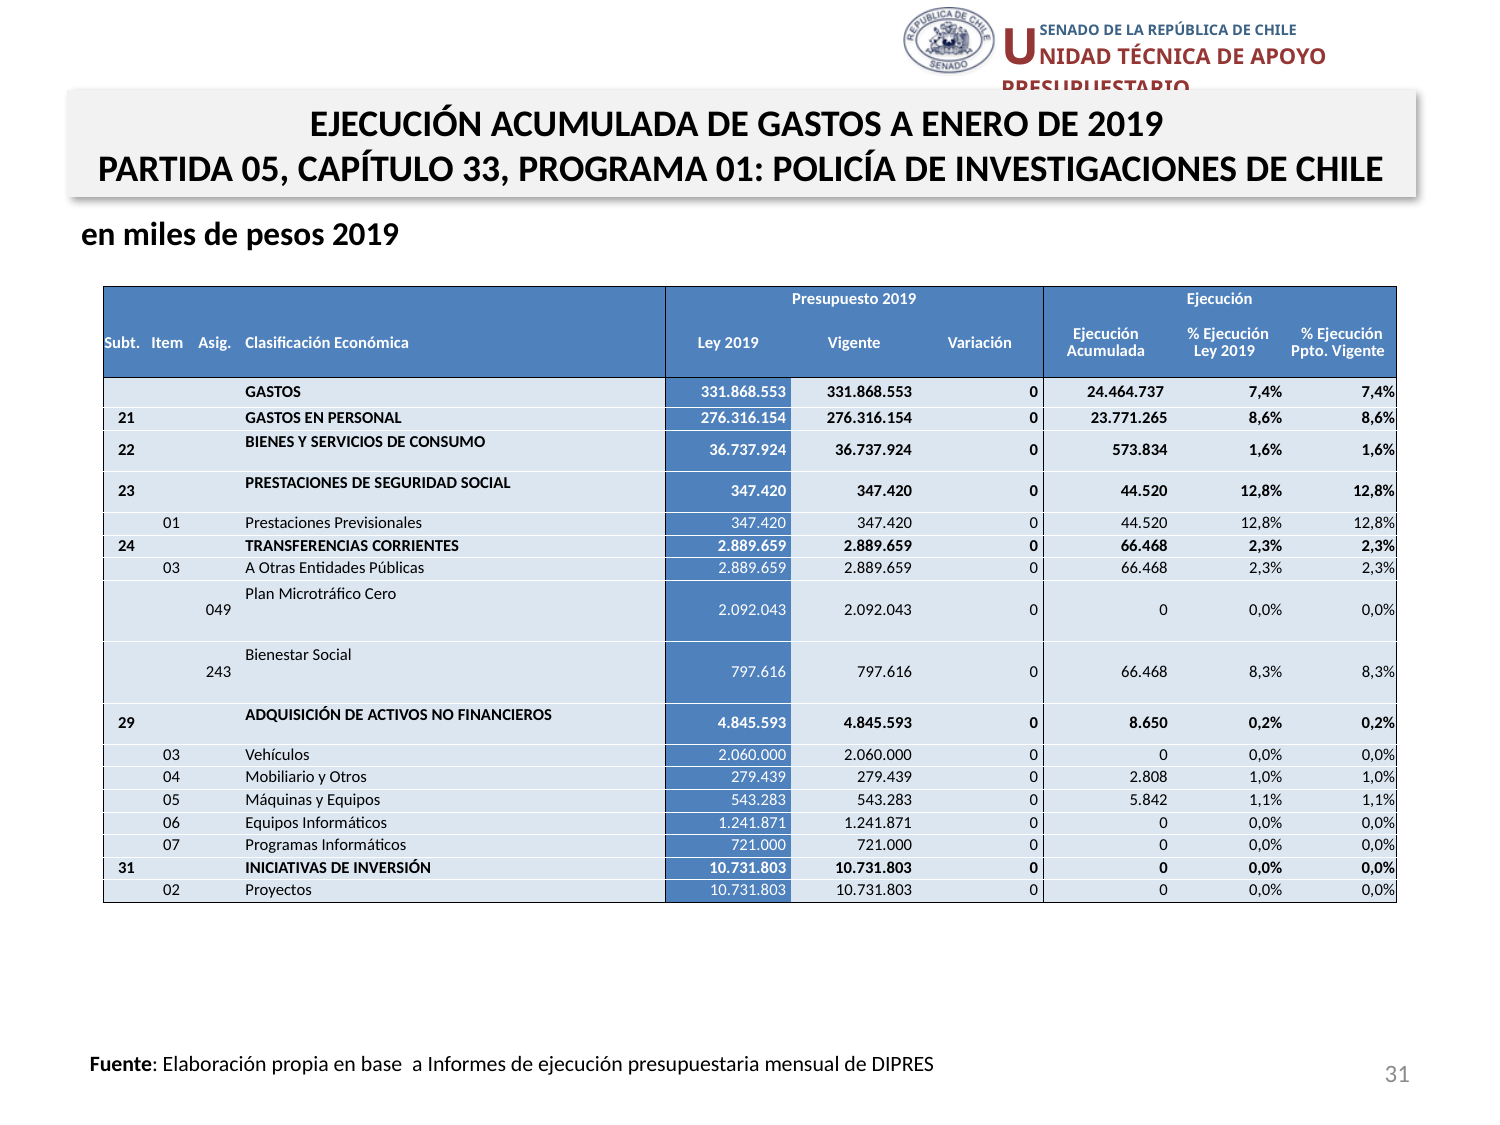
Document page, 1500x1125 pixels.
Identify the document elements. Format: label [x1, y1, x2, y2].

table_cell [1044, 472, 1396, 512]
table_cell [666, 558, 1043, 580]
table_cell [104, 790, 665, 812]
table_cell [666, 642, 1043, 703]
table_cell [666, 835, 1043, 857]
table_cell [666, 704, 1043, 744]
table_cell [666, 472, 1043, 512]
table_cell [104, 408, 665, 430]
table_cell [666, 790, 1043, 812]
table_header [666, 287, 1043, 309]
table_cell [104, 309, 665, 377]
table_cell [666, 745, 1043, 766]
table_cell [104, 431, 665, 471]
text_box [67, 90, 1415, 197]
table_cell [666, 513, 1043, 535]
table_header [1044, 287, 1396, 309]
table_cell [1044, 408, 1396, 430]
table_cell [104, 767, 665, 789]
table_cell [1044, 767, 1396, 789]
table_cell [666, 858, 1043, 879]
table_cell [104, 813, 665, 834]
table_cell [104, 835, 665, 857]
table_cell [666, 536, 1043, 557]
table_cell [1044, 704, 1396, 744]
table_cell [1044, 880, 1396, 902]
table_cell [1044, 835, 1396, 857]
table_cell [104, 880, 665, 902]
table_cell [666, 767, 1043, 789]
table_cell [104, 581, 665, 641]
table_cell [104, 858, 665, 879]
table_cell [104, 745, 665, 766]
table_cell [104, 704, 665, 744]
table_cell [666, 378, 1043, 407]
table_cell [1044, 858, 1396, 879]
slide_number [1074, 1042, 1425, 1103]
text_box [66, 204, 1417, 279]
table_cell [1044, 309, 1396, 377]
table_cell [1044, 790, 1396, 812]
table_cell [104, 642, 665, 703]
table_cell [666, 880, 1043, 902]
table_cell [666, 309, 1043, 377]
table_cell [1044, 513, 1396, 535]
table_cell [104, 378, 665, 407]
table_cell [104, 558, 665, 580]
table_cell [104, 472, 665, 512]
table_cell [1044, 642, 1396, 703]
table_cell [1044, 536, 1396, 557]
table_cell [1044, 813, 1396, 834]
picture [903, 7, 997, 76]
table_cell [1044, 558, 1396, 580]
table_cell [104, 513, 665, 535]
table_cell [1044, 745, 1396, 766]
table_cell [1044, 378, 1396, 407]
table_cell [1044, 581, 1396, 641]
table_cell [666, 581, 1043, 641]
table_cell [104, 536, 665, 557]
table_cell [666, 431, 1043, 471]
table_header [104, 287, 665, 309]
table_cell [666, 813, 1043, 834]
table_cell [666, 408, 1043, 430]
table_cell [1044, 431, 1396, 471]
